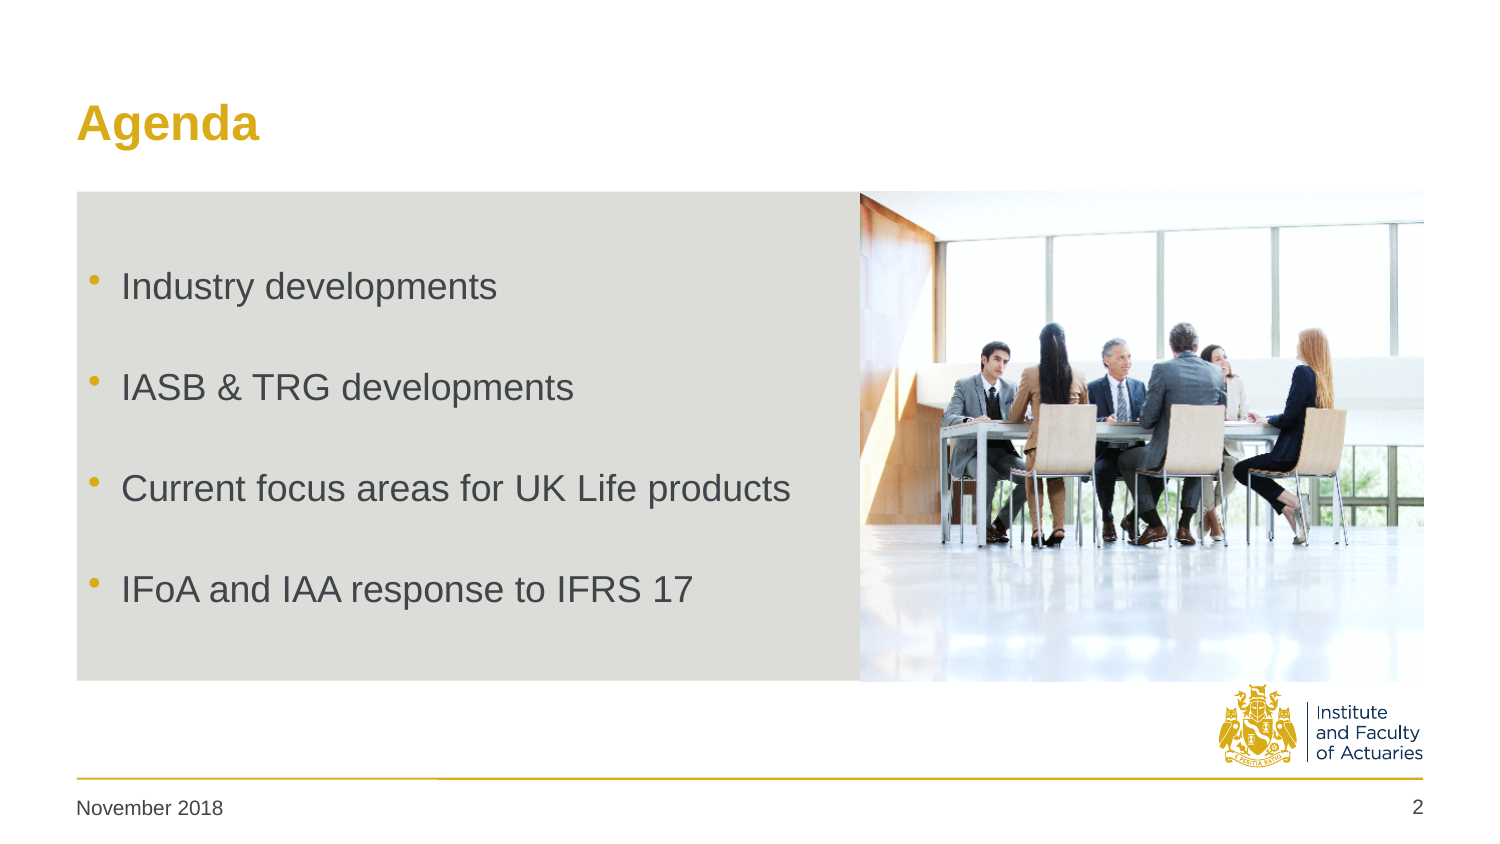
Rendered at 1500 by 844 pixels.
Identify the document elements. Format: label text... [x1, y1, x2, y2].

title Agenda [64, 49, 1425, 191]
list Industry developments IASB & TRG developments Current focus areas for UK Life products IFoA and IAA response to IFRS 17 [76, 191, 858, 681]
picture [860, 191, 1424, 682]
slide_number 2 [1328, 787, 1436, 830]
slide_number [64, 788, 396, 830]
